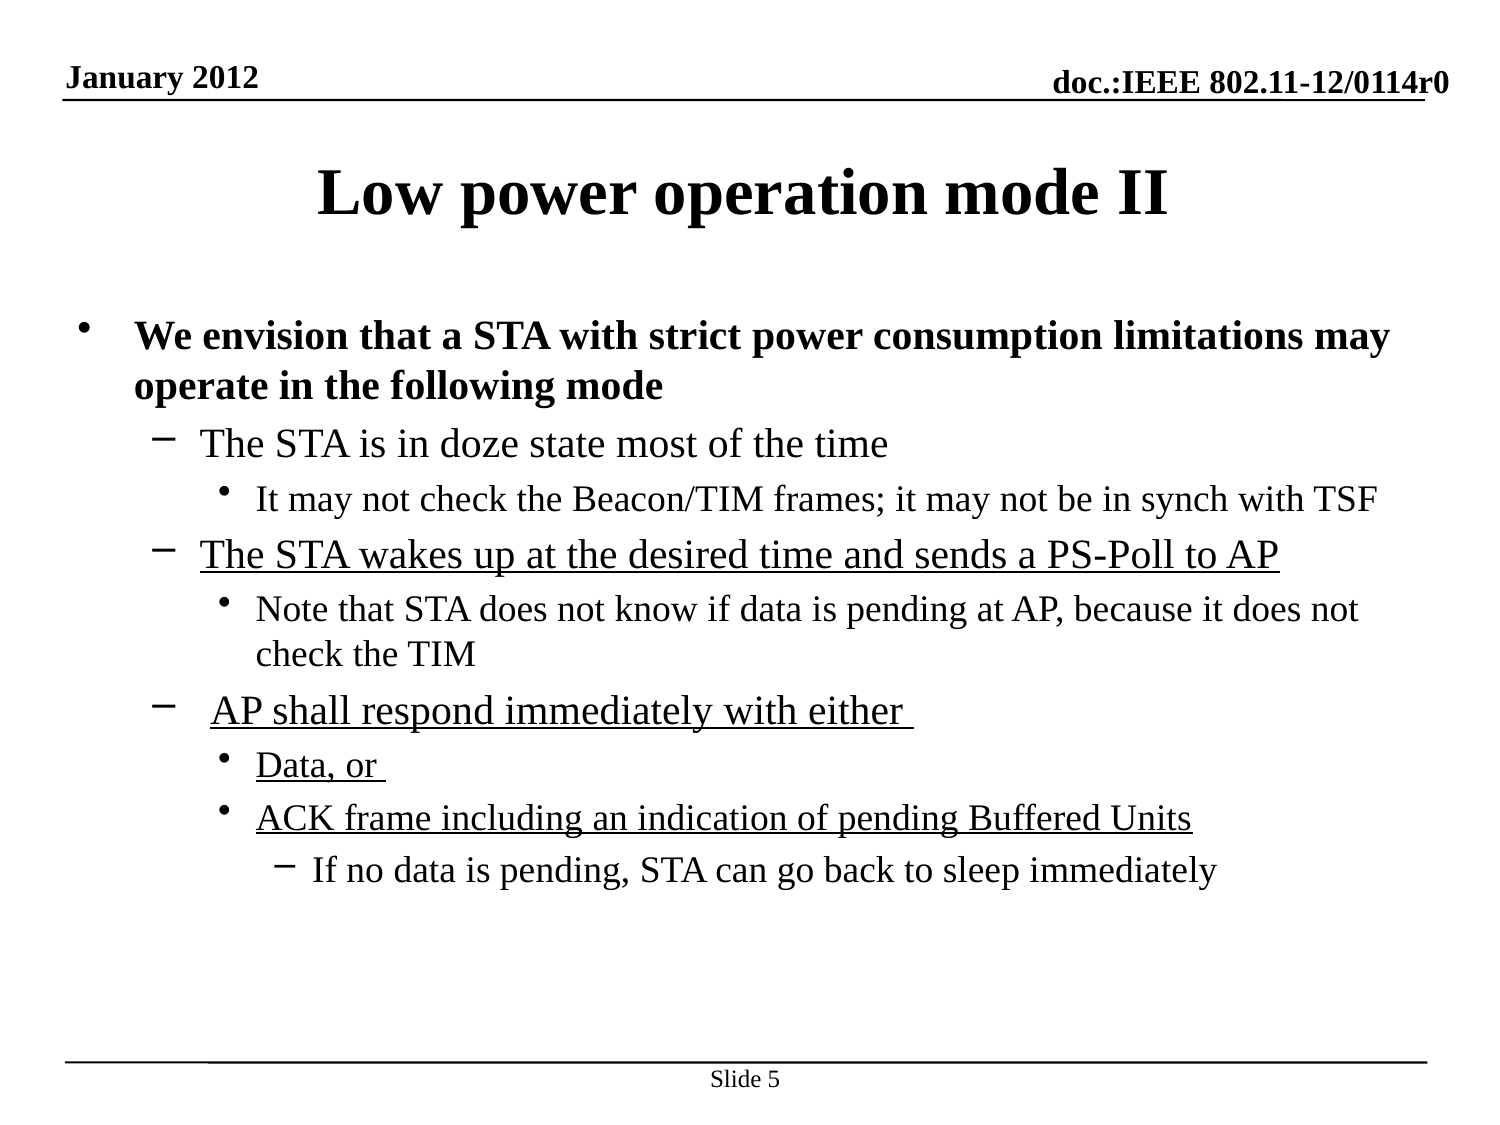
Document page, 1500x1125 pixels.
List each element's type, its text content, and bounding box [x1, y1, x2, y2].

list We envision that a STA with strict power consumption limitations may operate in the following mode The STA is in doze state most of the time It may not check the Beacon/TIM frames; it may not be in synch with TSF The STA wakes up at the desired time and sends a PS-Poll to AP Note that STA does not know if data is pending at AP, because it does not check the TIM AP shall respond immediately with either Data, or ACK frame including an indication of pending Buffered Units If no data is pending, STA can go back to sleep immediately [62, 299, 1426, 1001]
slide_number Slide 5 [700, 1061, 790, 1093]
title Low power operation mode II [62, 112, 1426, 263]
